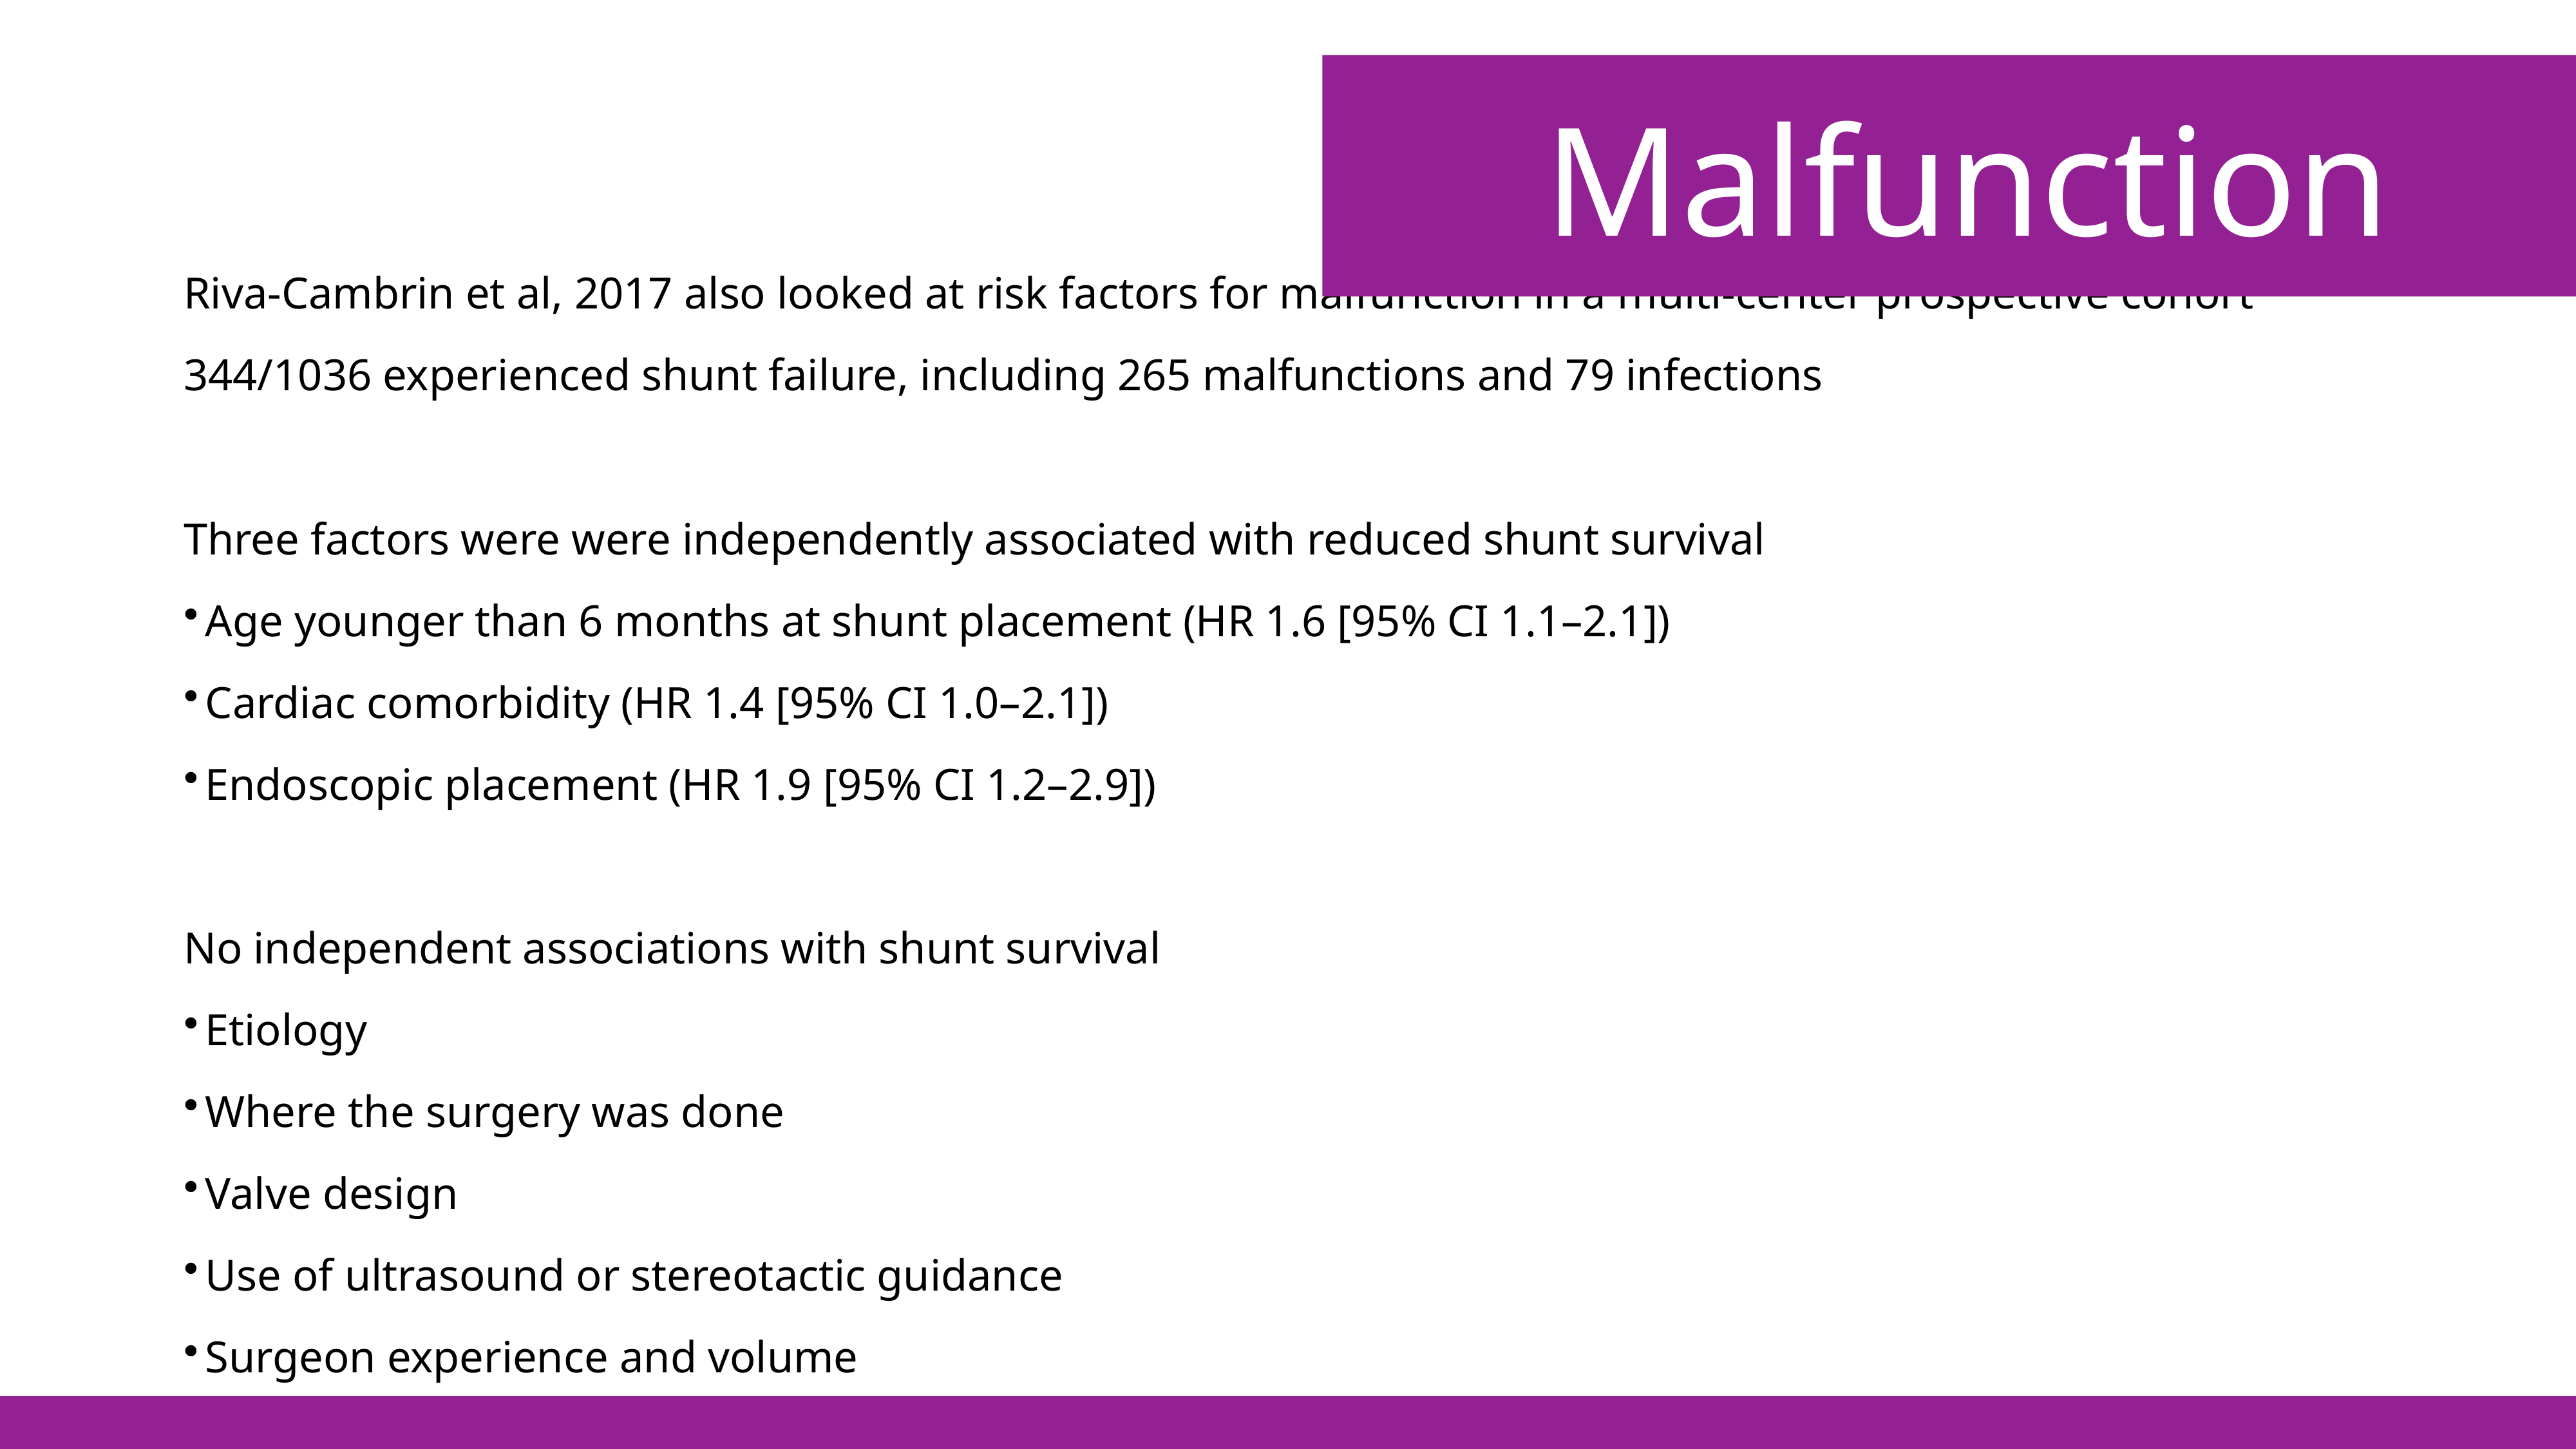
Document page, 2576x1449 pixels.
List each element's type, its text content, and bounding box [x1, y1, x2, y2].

text_box [0, 1396, 2576, 1449]
text_box Malfunction [1322, 55, 2576, 297]
list Riva-Cambrin et al, 2017 also looked at risk factors for malfunction in a multi-center prospective cohort 344/1036 experienced shunt failure, including 265 malfunctions and 79 infections Three factors were were independently associated with reduced shunt survival Age younger than 6 months at shunt placement (HR 1.6 [95% CI 1.1–2.1]) Cardiac comorbidity (HR 1.4 [95% CI 1.0–2.1]) Endoscopic placement (HR 1.9 [95% CI 1.2–2.9]) No independent associations with shunt survival Etiology Where the surgery was done Valve design Use of ultrasound or stereotactic guidance Surgeon experience and volume [178, 332, 2398, 1316]
